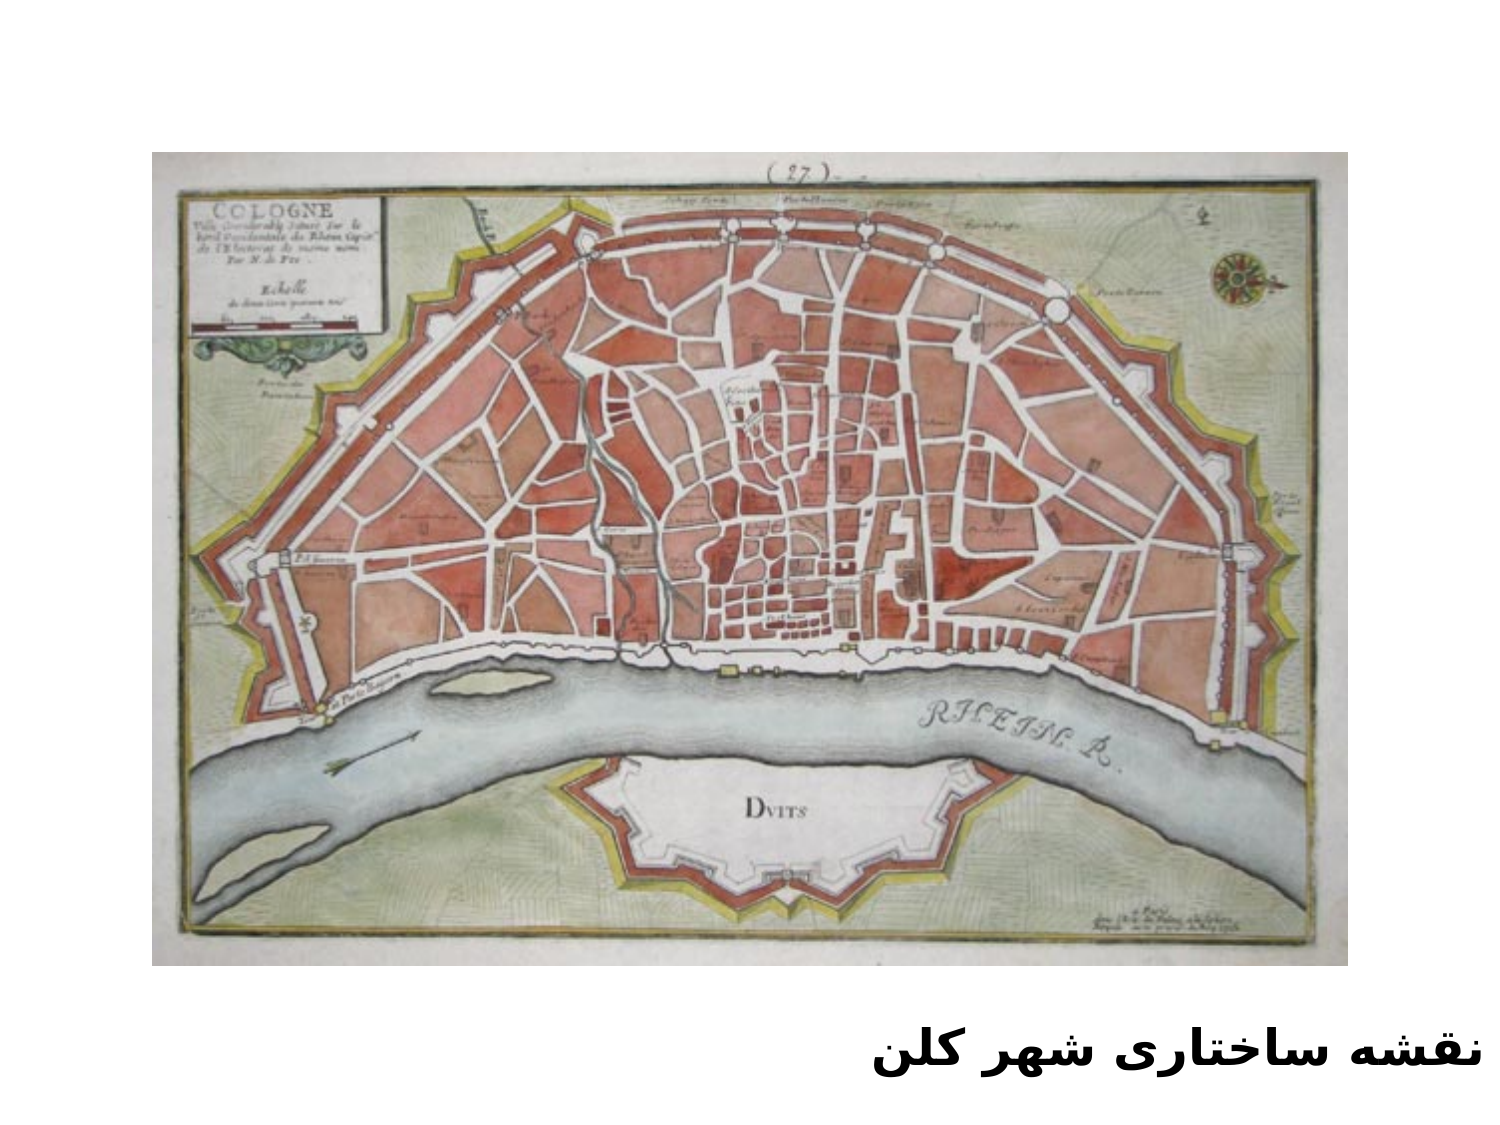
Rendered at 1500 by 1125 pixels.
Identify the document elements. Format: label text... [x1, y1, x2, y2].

text_box نقشه ساختاری شهر کلن [554, 1007, 1500, 1083]
picture [152, 152, 1348, 966]
